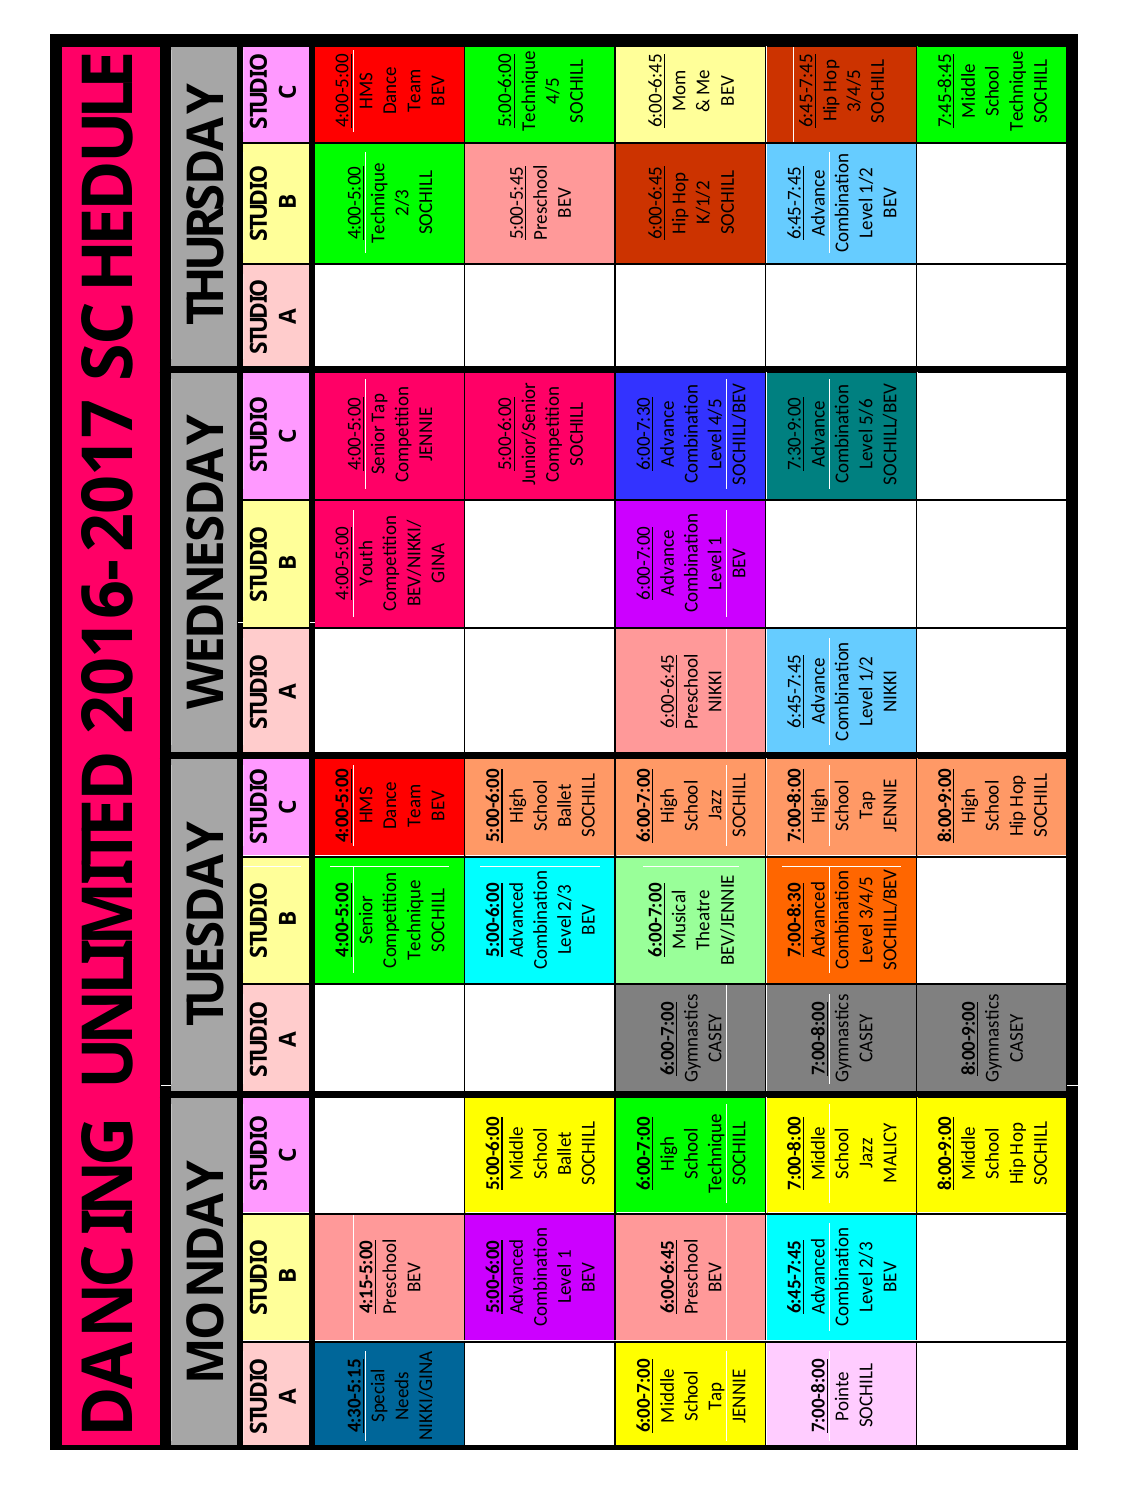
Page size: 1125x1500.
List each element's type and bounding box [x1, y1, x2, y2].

picture [0, 198, 1125, 1277]
